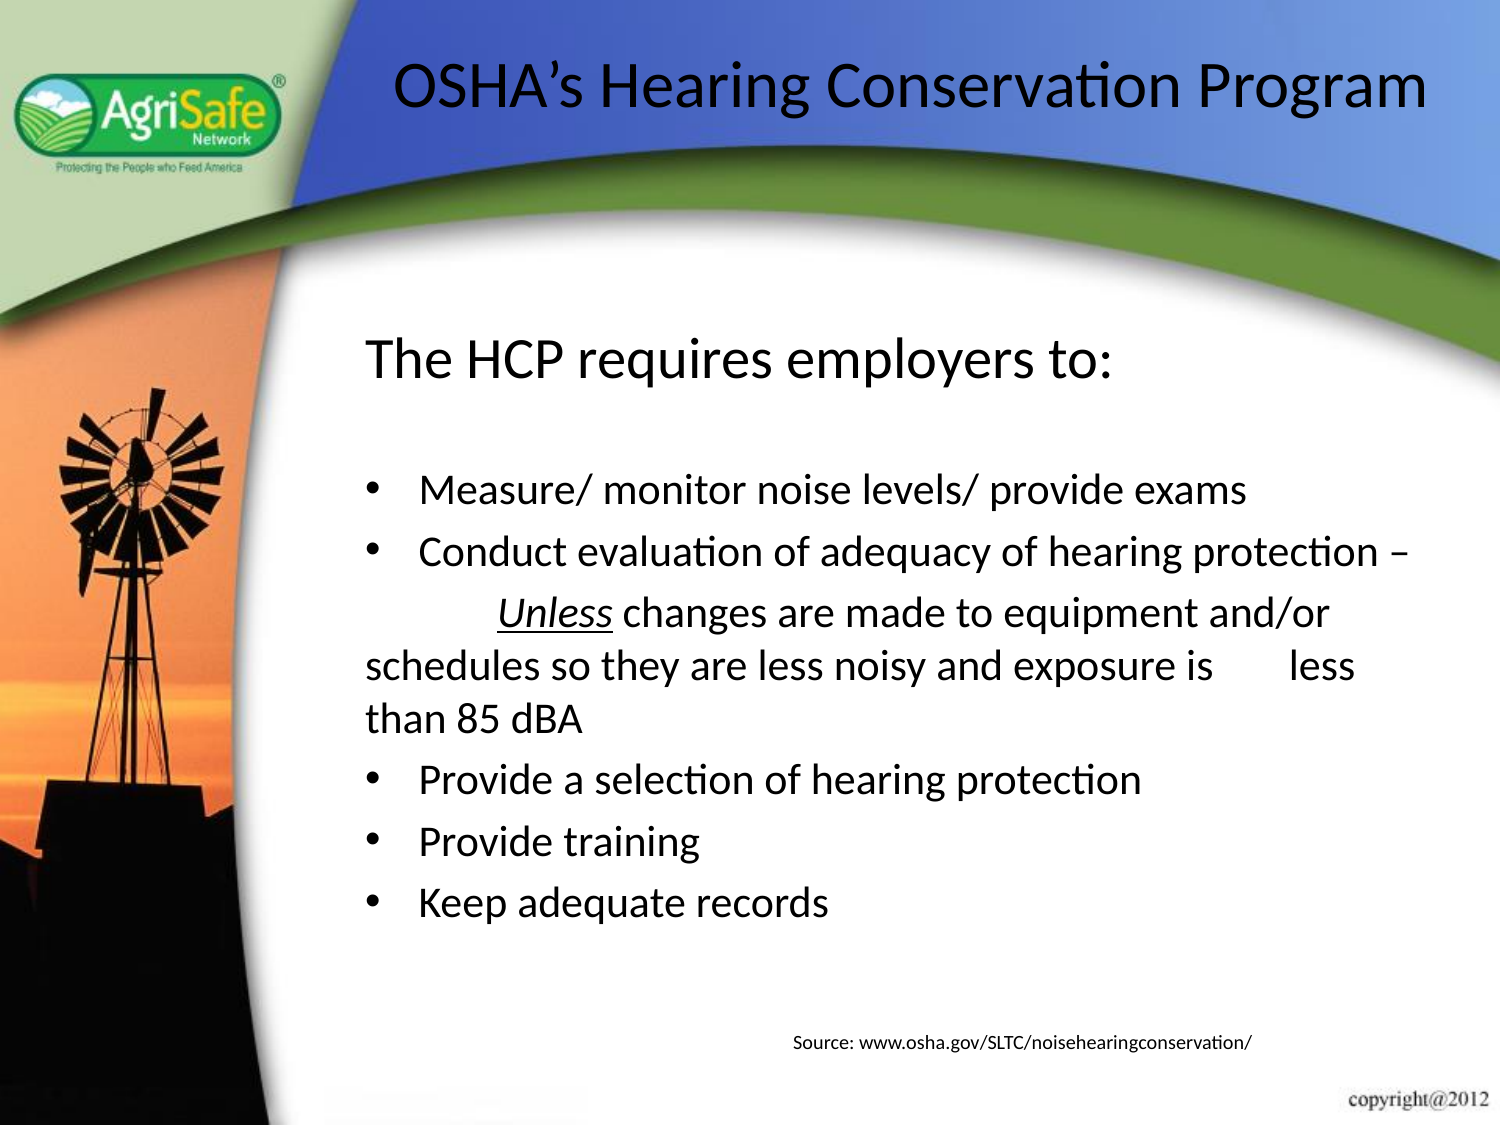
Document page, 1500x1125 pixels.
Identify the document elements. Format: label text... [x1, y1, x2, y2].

picture [0, 0, 1500, 1125]
list The HCP requires employers to: Measure/ monitor noise levels/ provide exams Conduct evaluation of adequacy of hearing protection – Unless changes are made to equipment and/or schedules so they are less noisy and exposure is less than 85 dBA Provide a selection of hearing protection Provide training Keep adequate records Source: www.osha.gov/SLTC/noisehearingconservation/ [350, 312, 1438, 1075]
title OSHA’s Hearing Conservation Program [362, 24, 1475, 138]
